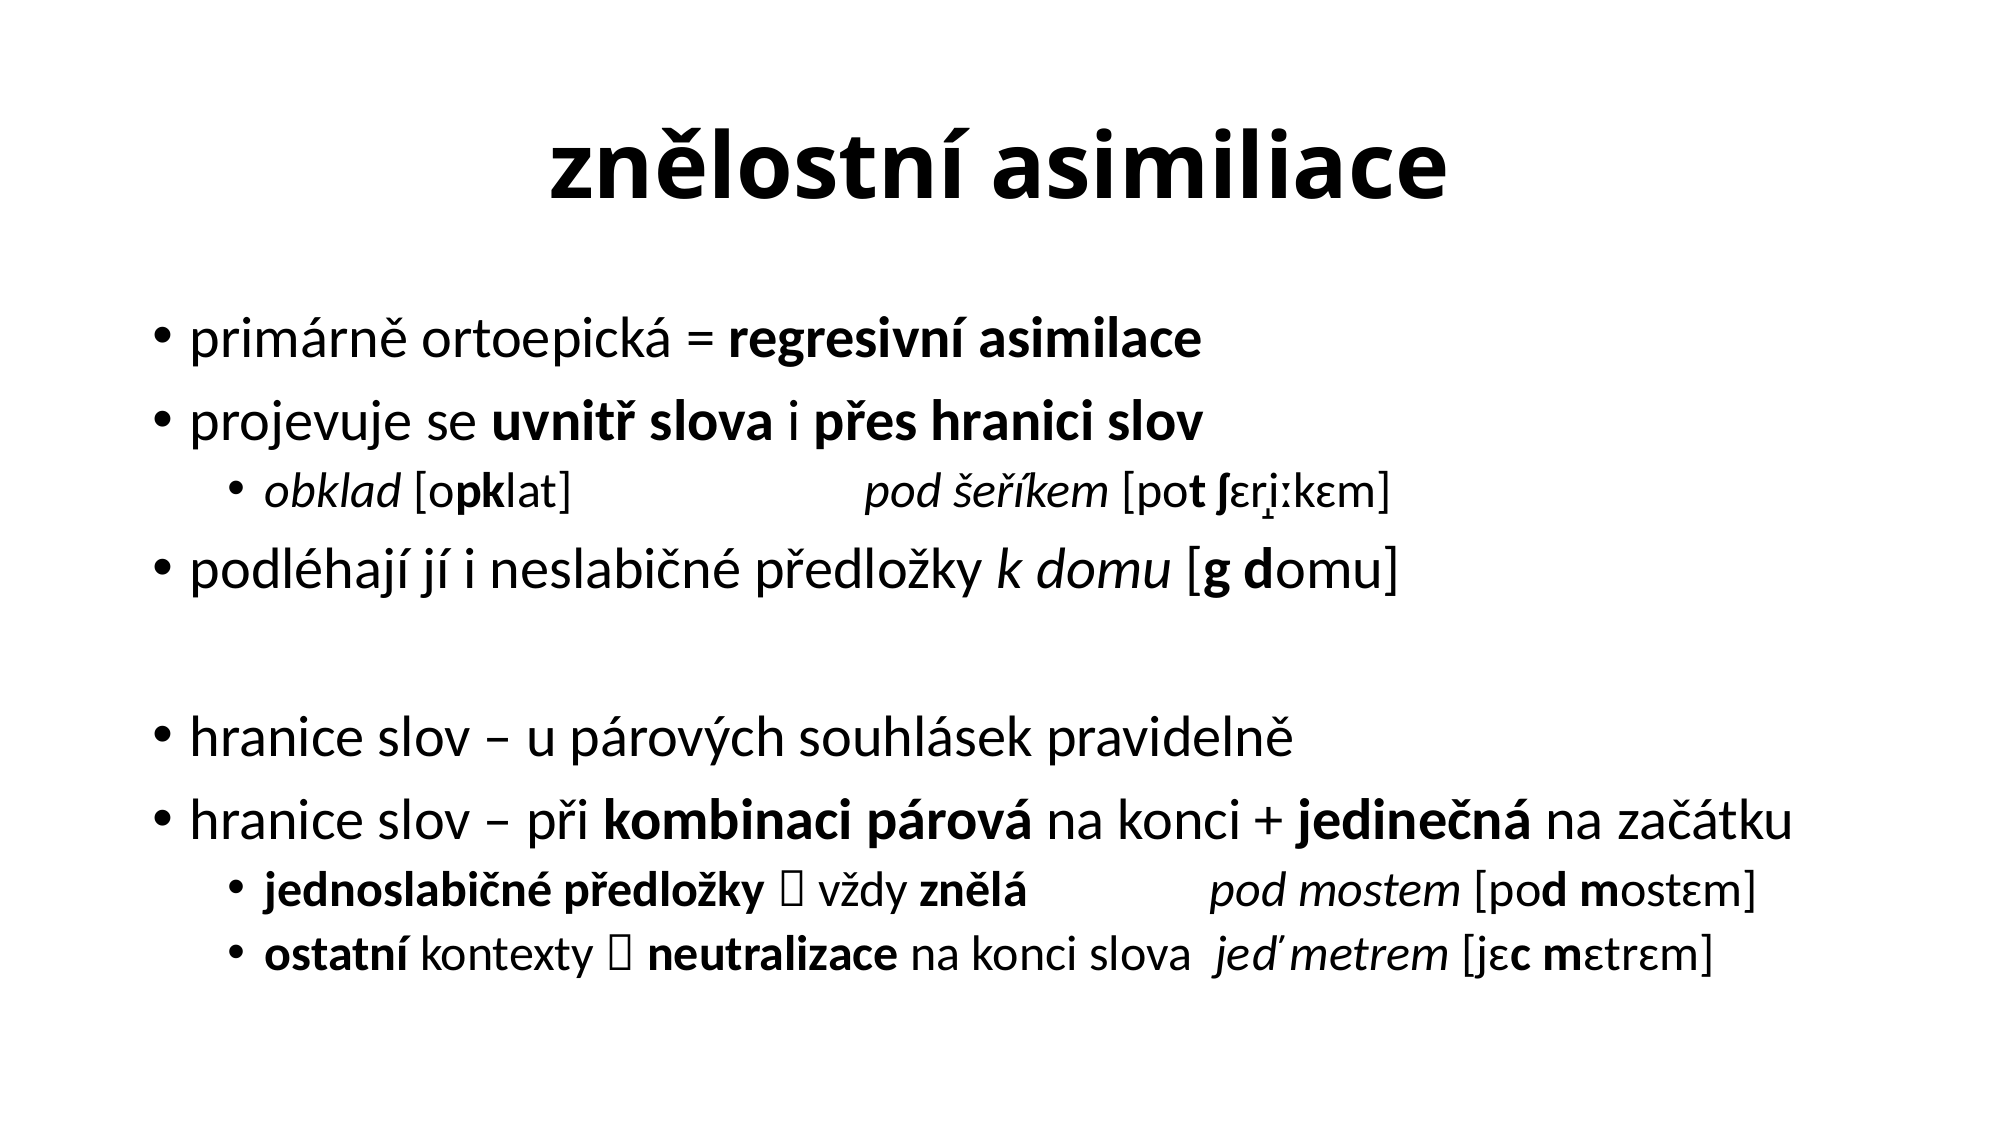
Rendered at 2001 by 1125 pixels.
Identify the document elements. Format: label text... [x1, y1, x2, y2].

title znělostní asimiliace [137, 59, 1863, 278]
list primárně ortoepická = regresivní asimilace projevuje se uvnitř slova i přes hranici slov obklad [opklat] pod šeříkem [pot ʃɛr̝iːkɛm] podléhají jí i neslabičné předložky k domu [g domu] hranice slov – u párových souhlásek pravidelně hranice slov – při kombinaci párová na konci + jedinečná na začátku jednoslabičné předložky  vždy znělá pod mostem [pod mostɛm] ostatní kontexty  neutralizace na konci slova jeď metrem [jɛc mɛtrɛm] [137, 299, 2000, 1014]
